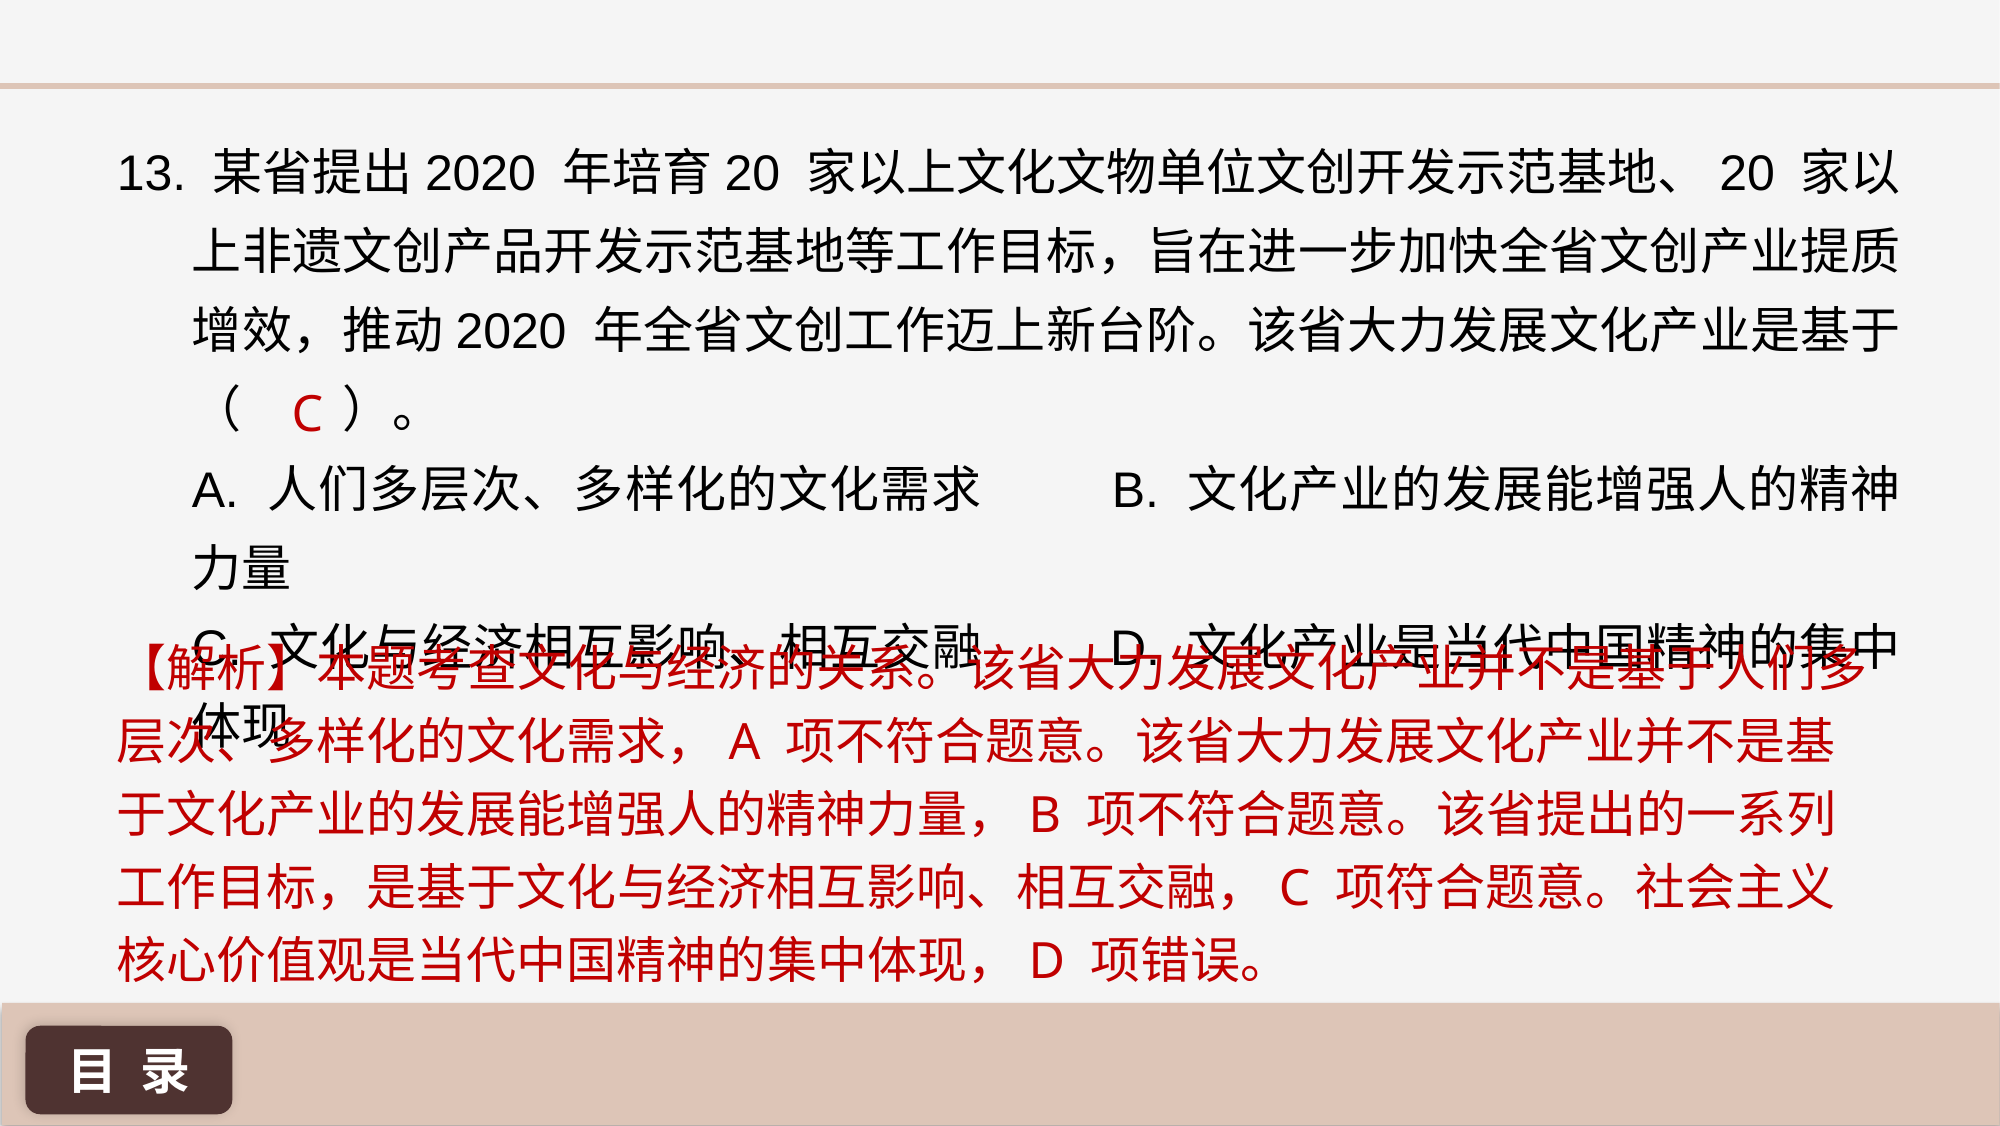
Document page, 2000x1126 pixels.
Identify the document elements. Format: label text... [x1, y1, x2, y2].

text_box C [231, 350, 383, 434]
text_box 【解析】本题考查文化与经济的关系。该省大力发展文化产业并不是基于人们多层次、多样化的文化需求，A 项不符合题意。该省大力发展文化产业并不是基于文化产业的发展能增强人的精神力量，B 项不符合题意。该省提出的一系列工作目标，是基于文化与经济相互影响、相互交融，C 项符合题意。社会主义核心价值观是当代中国精神的集中体现，D 项错误。 [102, 616, 1890, 803]
text_box 13. 某省提出2020 年培育20 家以上文化文物单位文创开发示范基地、20 家以上非遗文创产品开发示范基地等工作目标，旨在进一步加快全省文创产业提质增效，推动2020 年全省文创工作迈上新台阶。该省大力发展文化产业是基于（ ）。 A. 人们多层次、多样化的文化需求 B. 文化产业的发展能增强人的精神力量 C. 文化与经济相互影响、相互交融 D. 文化产业是当代中国精神的集中体现 [102, 113, 1916, 762]
